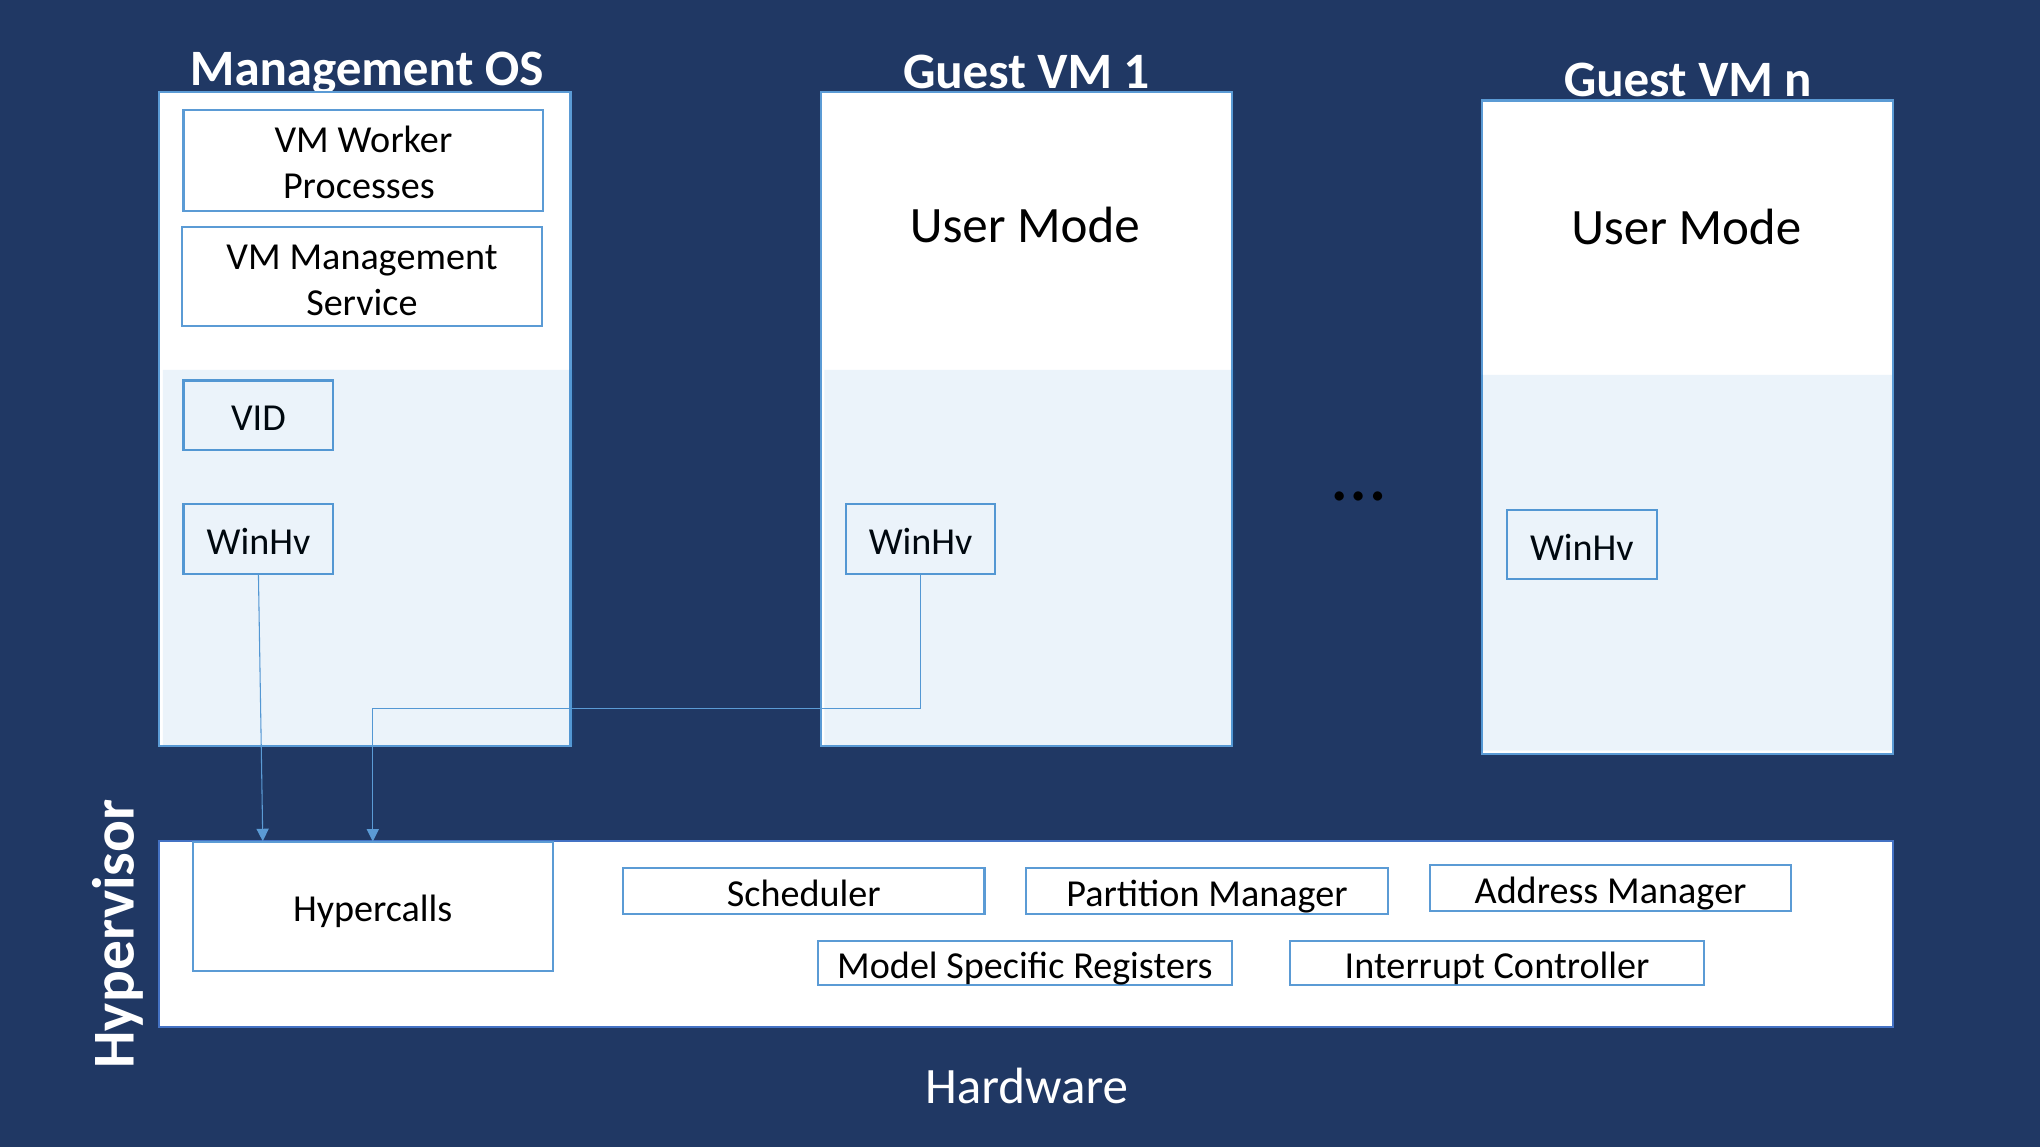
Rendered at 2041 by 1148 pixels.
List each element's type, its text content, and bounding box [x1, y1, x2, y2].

text_box [158, 91, 572, 747]
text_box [1482, 100, 1894, 754]
text_box Management OS [175, 27, 561, 91]
text_box Interrupt Controller [1289, 940, 1705, 986]
text_box Scheduler [781, 867, 986, 915]
text_box Guest VM 1 [873, 29, 1180, 91]
text_box VM Management Service [181, 226, 543, 327]
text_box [258, 573, 263, 842]
text_box VM Worker Processes [182, 109, 544, 212]
text_box [162, 369, 575, 747]
text_box Hardware [910, 1045, 1144, 1122]
text_box Hypervisor [66, 761, 169, 1107]
text_box Model Specific Registers [817, 940, 1233, 986]
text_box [512, 433, 781, 982]
text_box Address Manager [1429, 864, 1792, 912]
text_box Guest VM n [1534, 38, 1841, 99]
text_box [823, 369, 1236, 747]
text_box Hypercalls [192, 841, 512, 972]
text_box [820, 91, 1233, 708]
text_box Partition Manager [1025, 867, 1389, 915]
text_box … [1236, 418, 1480, 522]
text_box [169, 840, 1894, 1028]
text_box User Mode [844, 170, 1206, 274]
